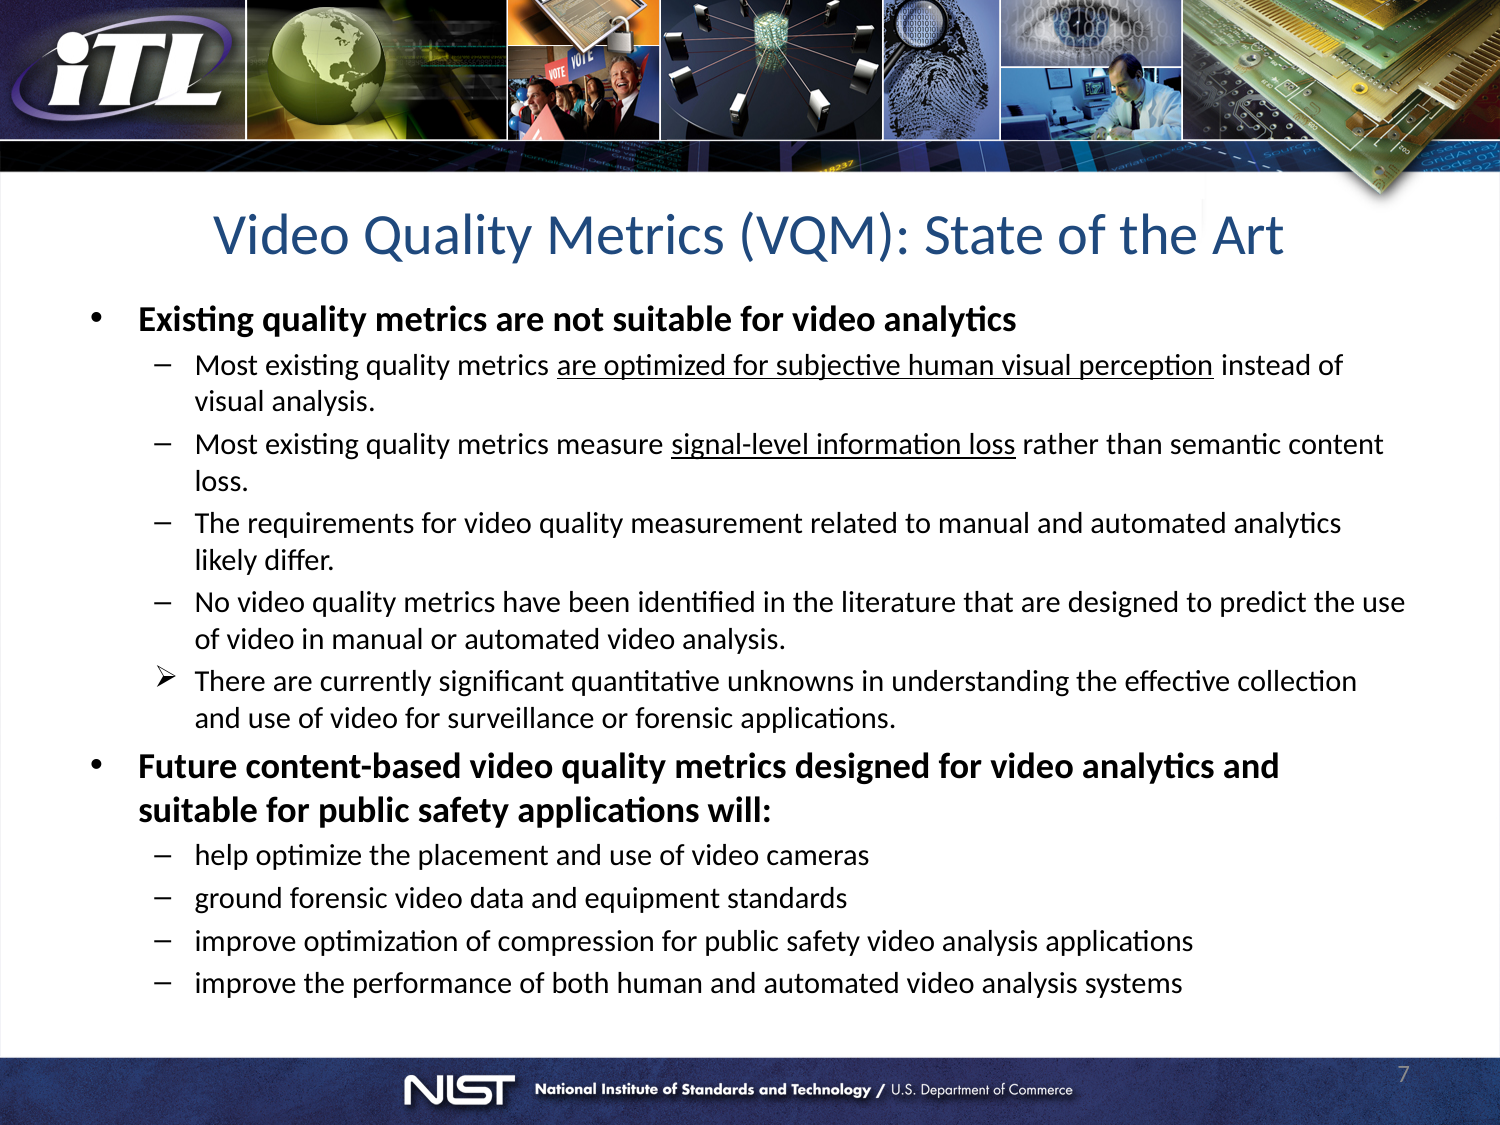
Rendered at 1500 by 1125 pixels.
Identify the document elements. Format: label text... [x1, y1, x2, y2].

list Existing quality metrics are not suitable for video analytics Most existing quality metrics are optimized for subjective human visual perception instead of visual analysis. Most existing quality metrics measure signal-level information loss rather than semantic content loss. The requirements for video quality measurement related to manual and automated analytics likely differ. No video quality metrics have been identified in the literature that are designed to predict the use of video in manual or automated video analysis. There are currently significant quantitative unknowns in understanding the effective collection and use of video for surveillance or forensic applications. Future content-based video quality metrics designed for video analytics and suitable for public safety applications will: help optimize the placement and use of video cameras ground forensic video data and equipment standards improve optimization of compression for public safety video analysis applications improve the performance of both human and automated video analysis systems [75, 287, 1425, 1008]
title Video Quality Metrics (VQM): State of the Art [75, 167, 1425, 287]
slide_number 7 [1074, 1042, 1425, 1103]
picture [0, 0, 1500, 1125]
